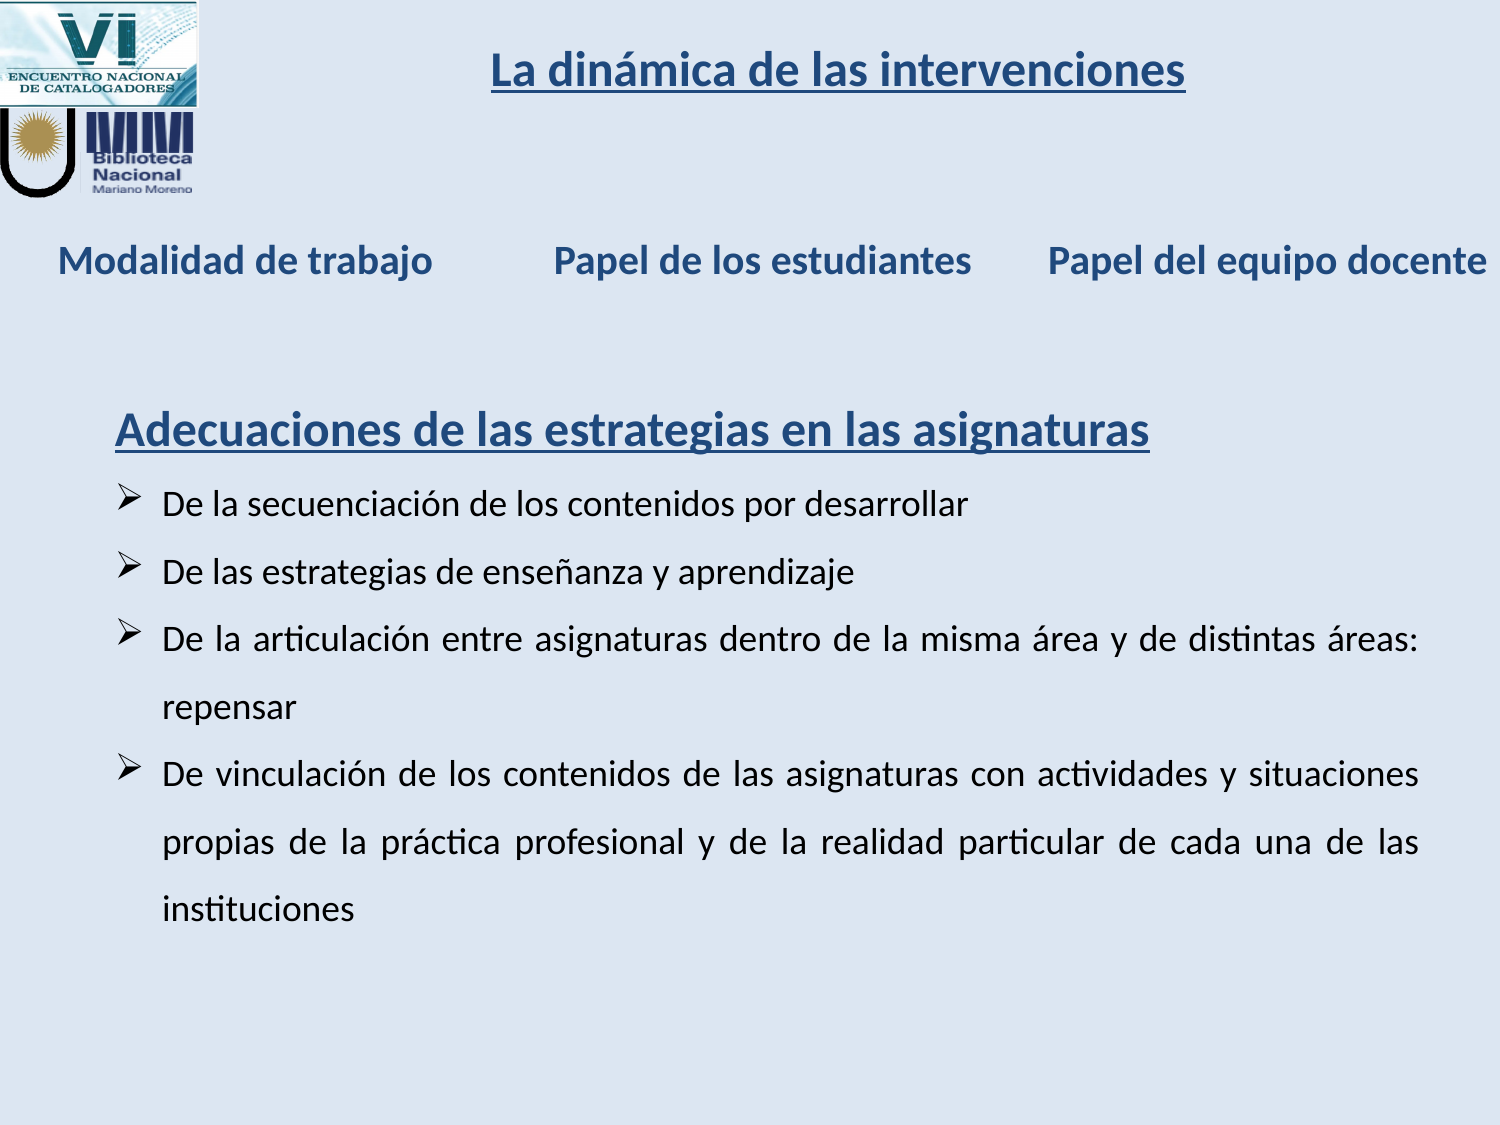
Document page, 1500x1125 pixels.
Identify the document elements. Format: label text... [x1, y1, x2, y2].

text_box Papel del equipo docente [1033, 225, 1500, 290]
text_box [0, 0, 200, 198]
text_box Modalidad de trabajo [42, 225, 449, 290]
text_box Papel de los estudiantes [538, 225, 988, 290]
text_box Adecuaciones de las estrategias en las asignaturas De la secuenciación de los contenidos por desarrollar De las estrategias de enseñanza y aprendizaje De la articulación entre asignaturas dentro de la misma área y de distintas áreas: repensar De vinculación de los contenidos de las asignaturas con actividades y situaciones propias de la práctica profesional y de la realidad particular de cada una de las instituciones [100, 389, 1436, 982]
text_box La dinámica de las intervenciones [475, 29, 1201, 105]
